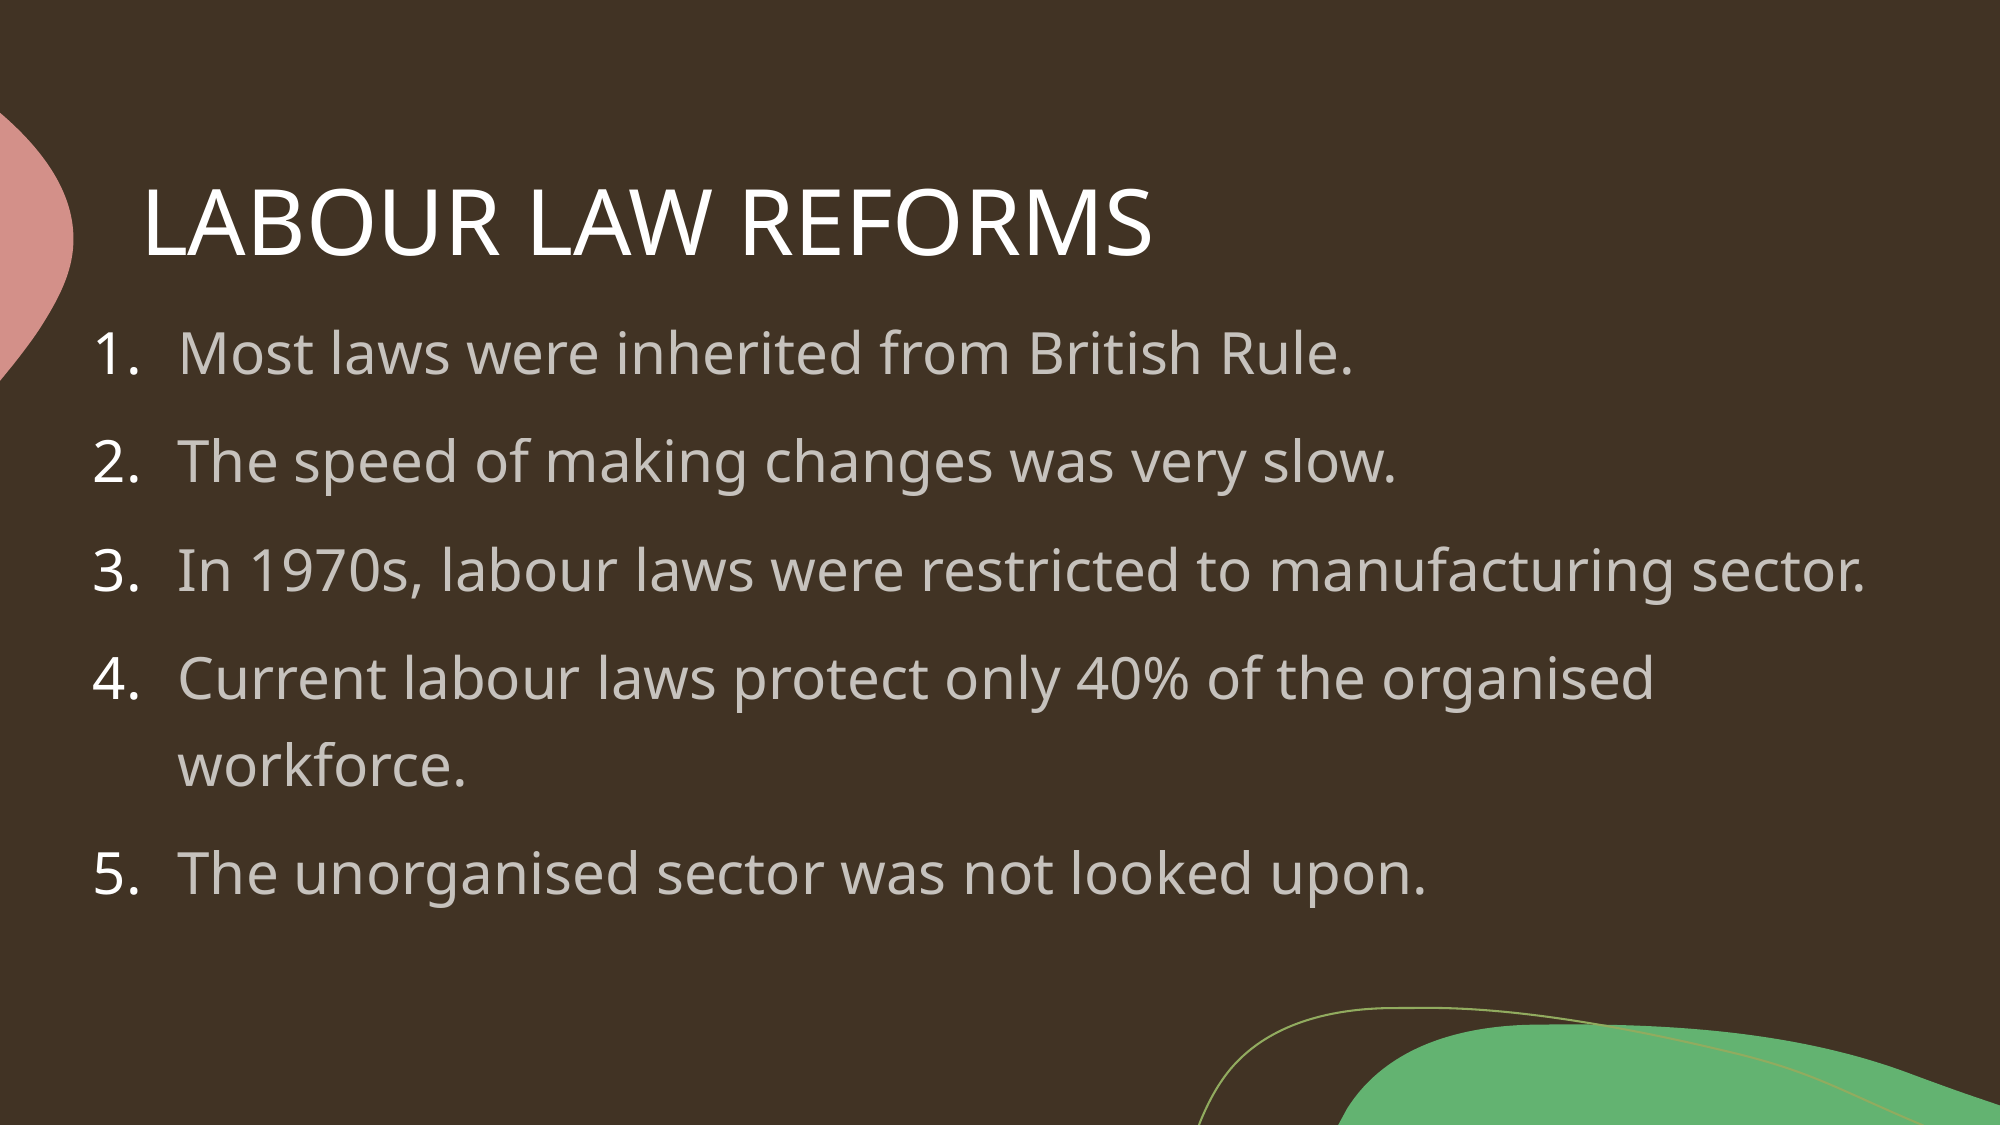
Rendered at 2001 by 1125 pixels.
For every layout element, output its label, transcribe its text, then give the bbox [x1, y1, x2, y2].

list Most laws were inherited from British Rule. The speed of making changes was very slow. In 1970s, labour laws were restricted to manufacturing sector. Current labour laws protect only 40% of the organised workforce. The unorganised sector was not looked upon. [78, 291, 1902, 1026]
title LABOUR LAW REFORMS [125, 125, 1875, 291]
